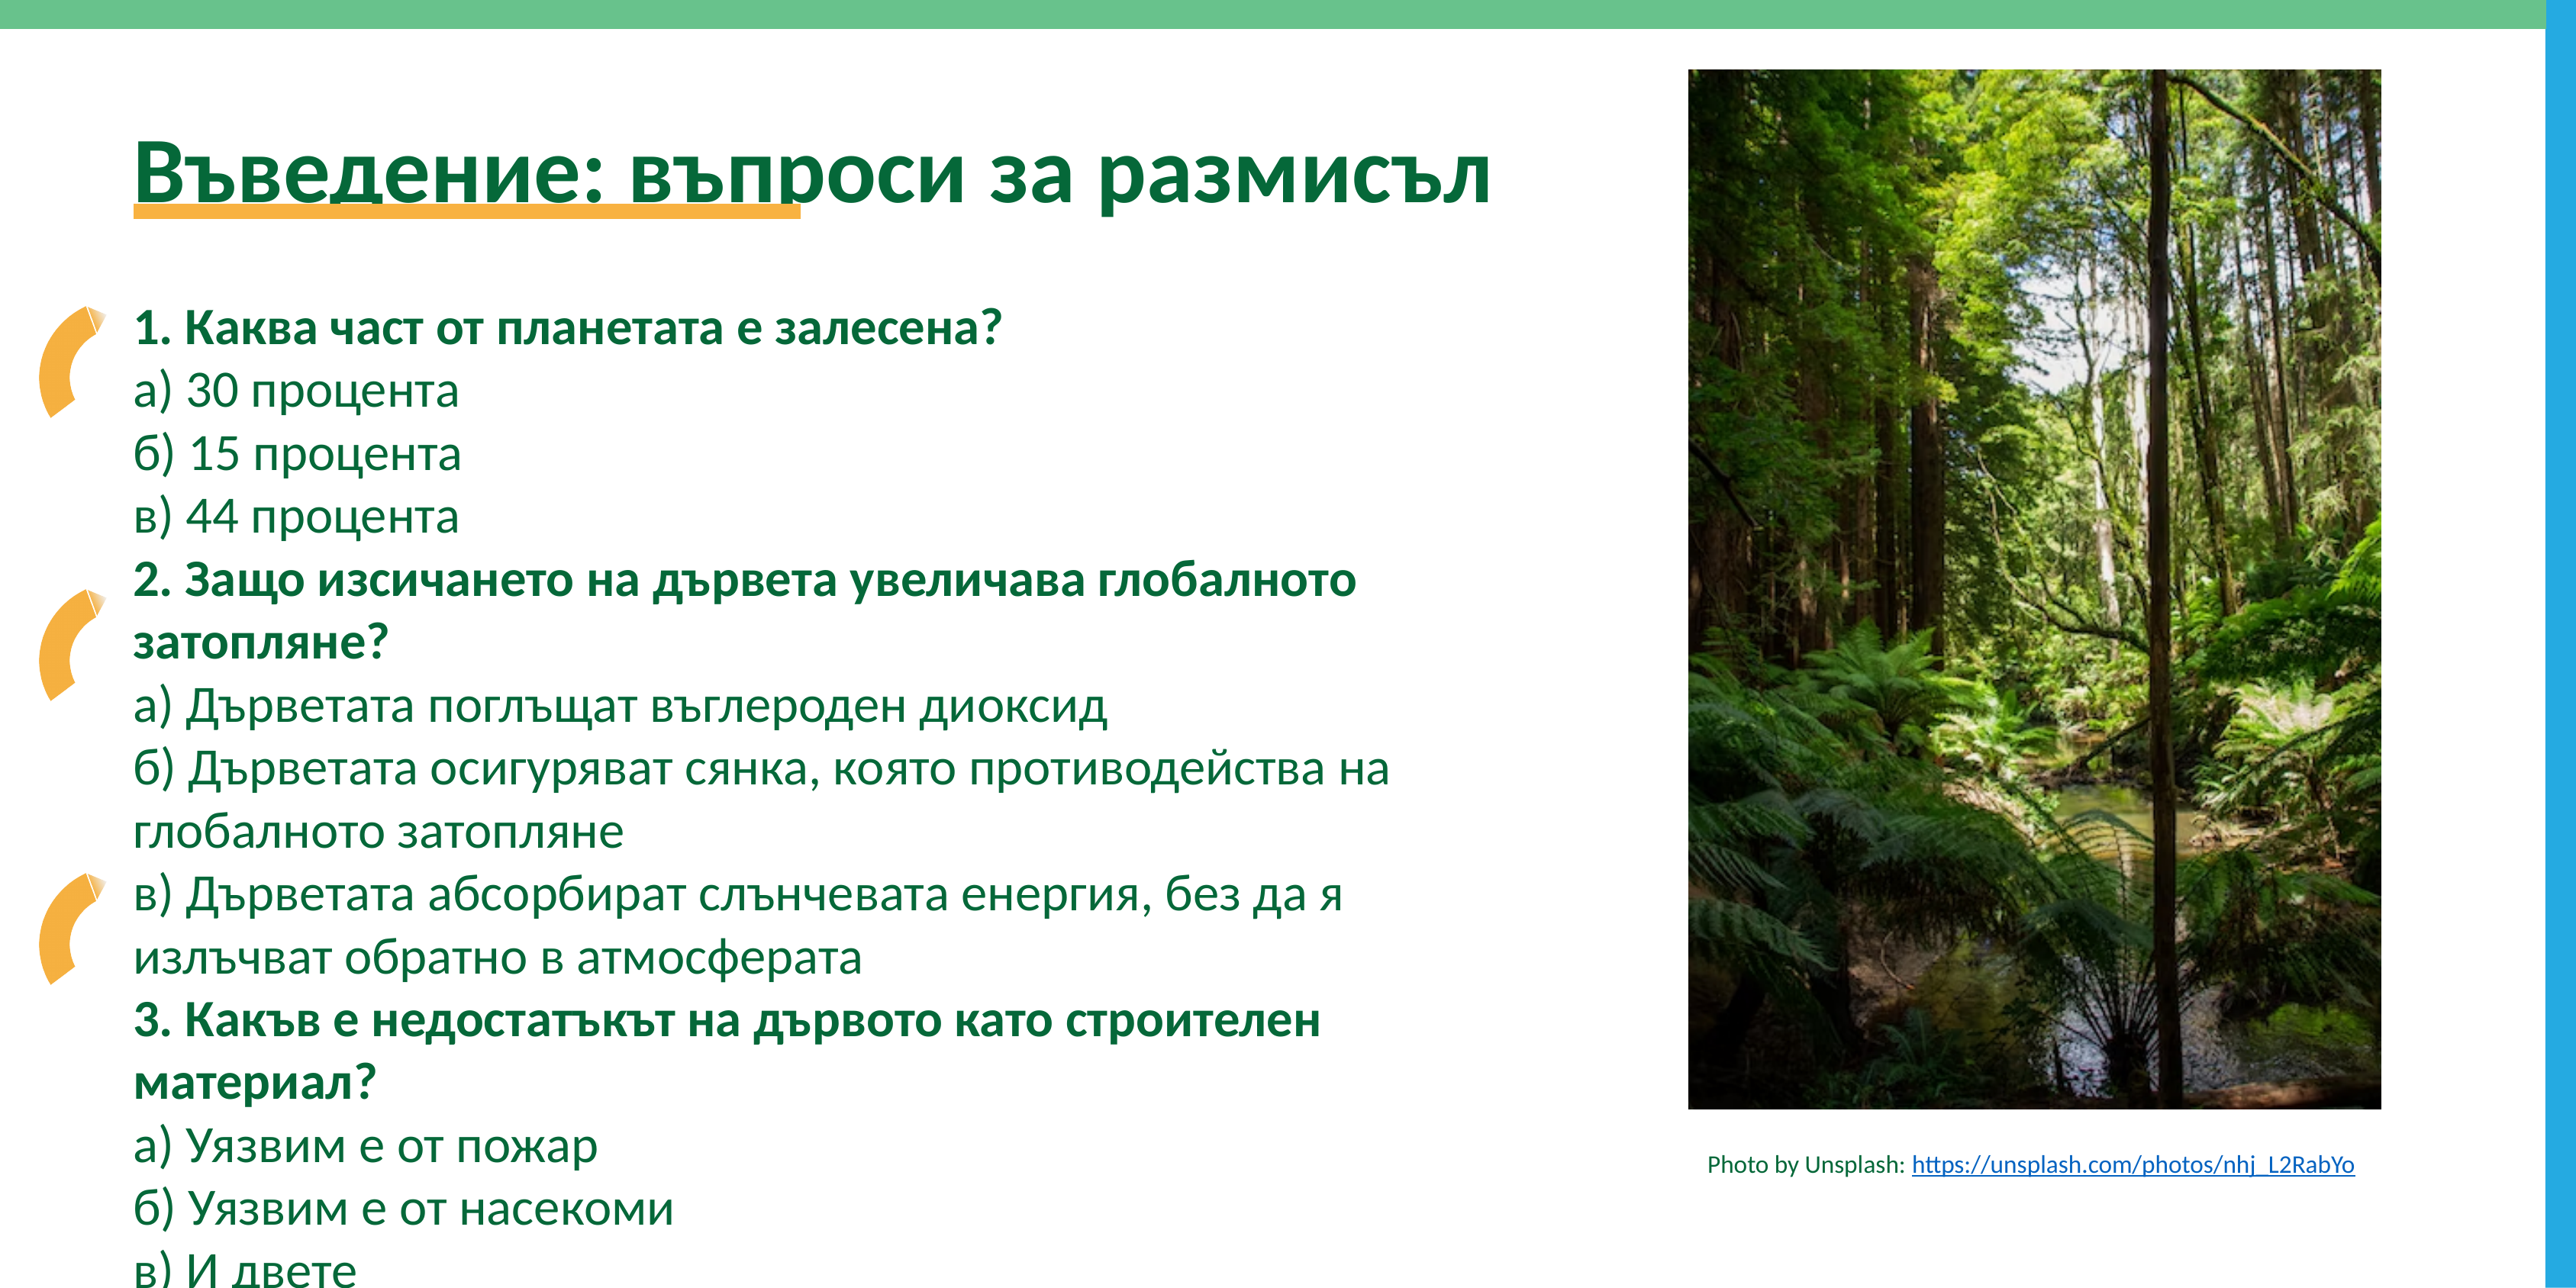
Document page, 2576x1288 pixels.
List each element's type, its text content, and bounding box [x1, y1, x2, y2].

text_box Въведение: въпроси за размисъл [114, 99, 1685, 231]
picture [39, 872, 107, 985]
text_box Photo by Unsplash: https://unsplash.com/photos/nhj_L2RabYo [1688, 1138, 2468, 1214]
text_box [2545, 0, 2576, 1288]
picture [1688, 69, 2382, 1109]
picture [134, 203, 801, 219]
text_box 1. Каква част от планетата е залесена? а) 30 процента б) 15 процента в) 44 процента 2. Защо изсичането на дървета увеличава глобалното затопляне? а) Дърветата поглъщат въглероден диоксид б) Дърветата осигуряват сянка, която противодейства на глобалното затопляне в) Дърветата абсорбират слънчевата енергия, без да я излъчват обратно в атмосферата 3. Какъв е недостатъкът на дървото като строителен материал? а) Уязвим е от пожар б) Уязвим е от насекоми в) И двете [114, 282, 1572, 1288]
picture [39, 306, 107, 418]
picture [39, 589, 107, 702]
text_box [0, 0, 2545, 29]
